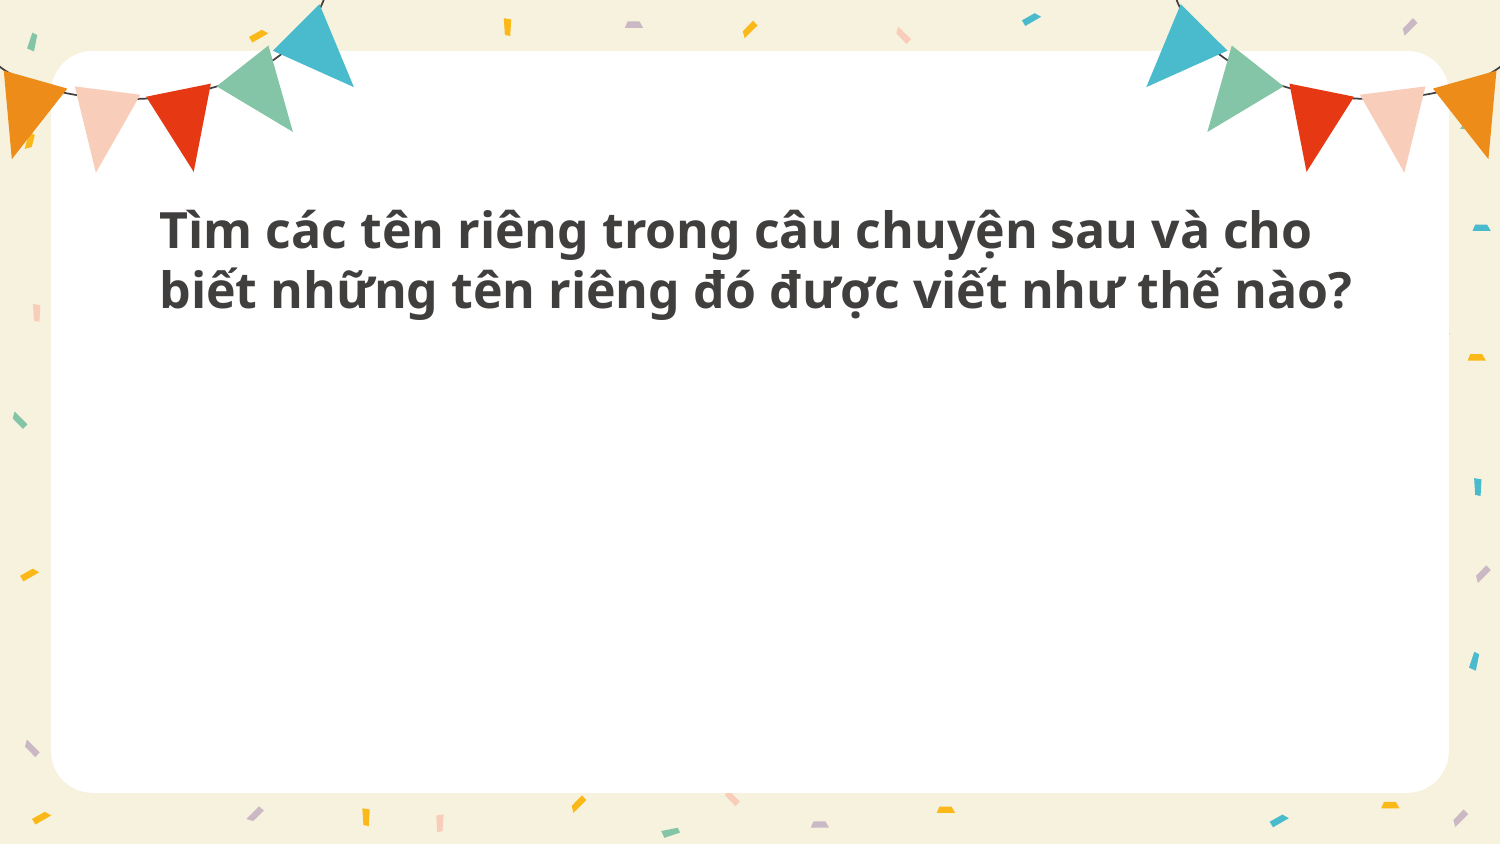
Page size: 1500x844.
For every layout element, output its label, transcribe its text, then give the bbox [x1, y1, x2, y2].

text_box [0, 0, 1500, 230]
text_box Tìm các tên riêng trong câu chuyện sau và cho biết những tên riêng đó được viết như thế nào? [144, 241, 1420, 326]
